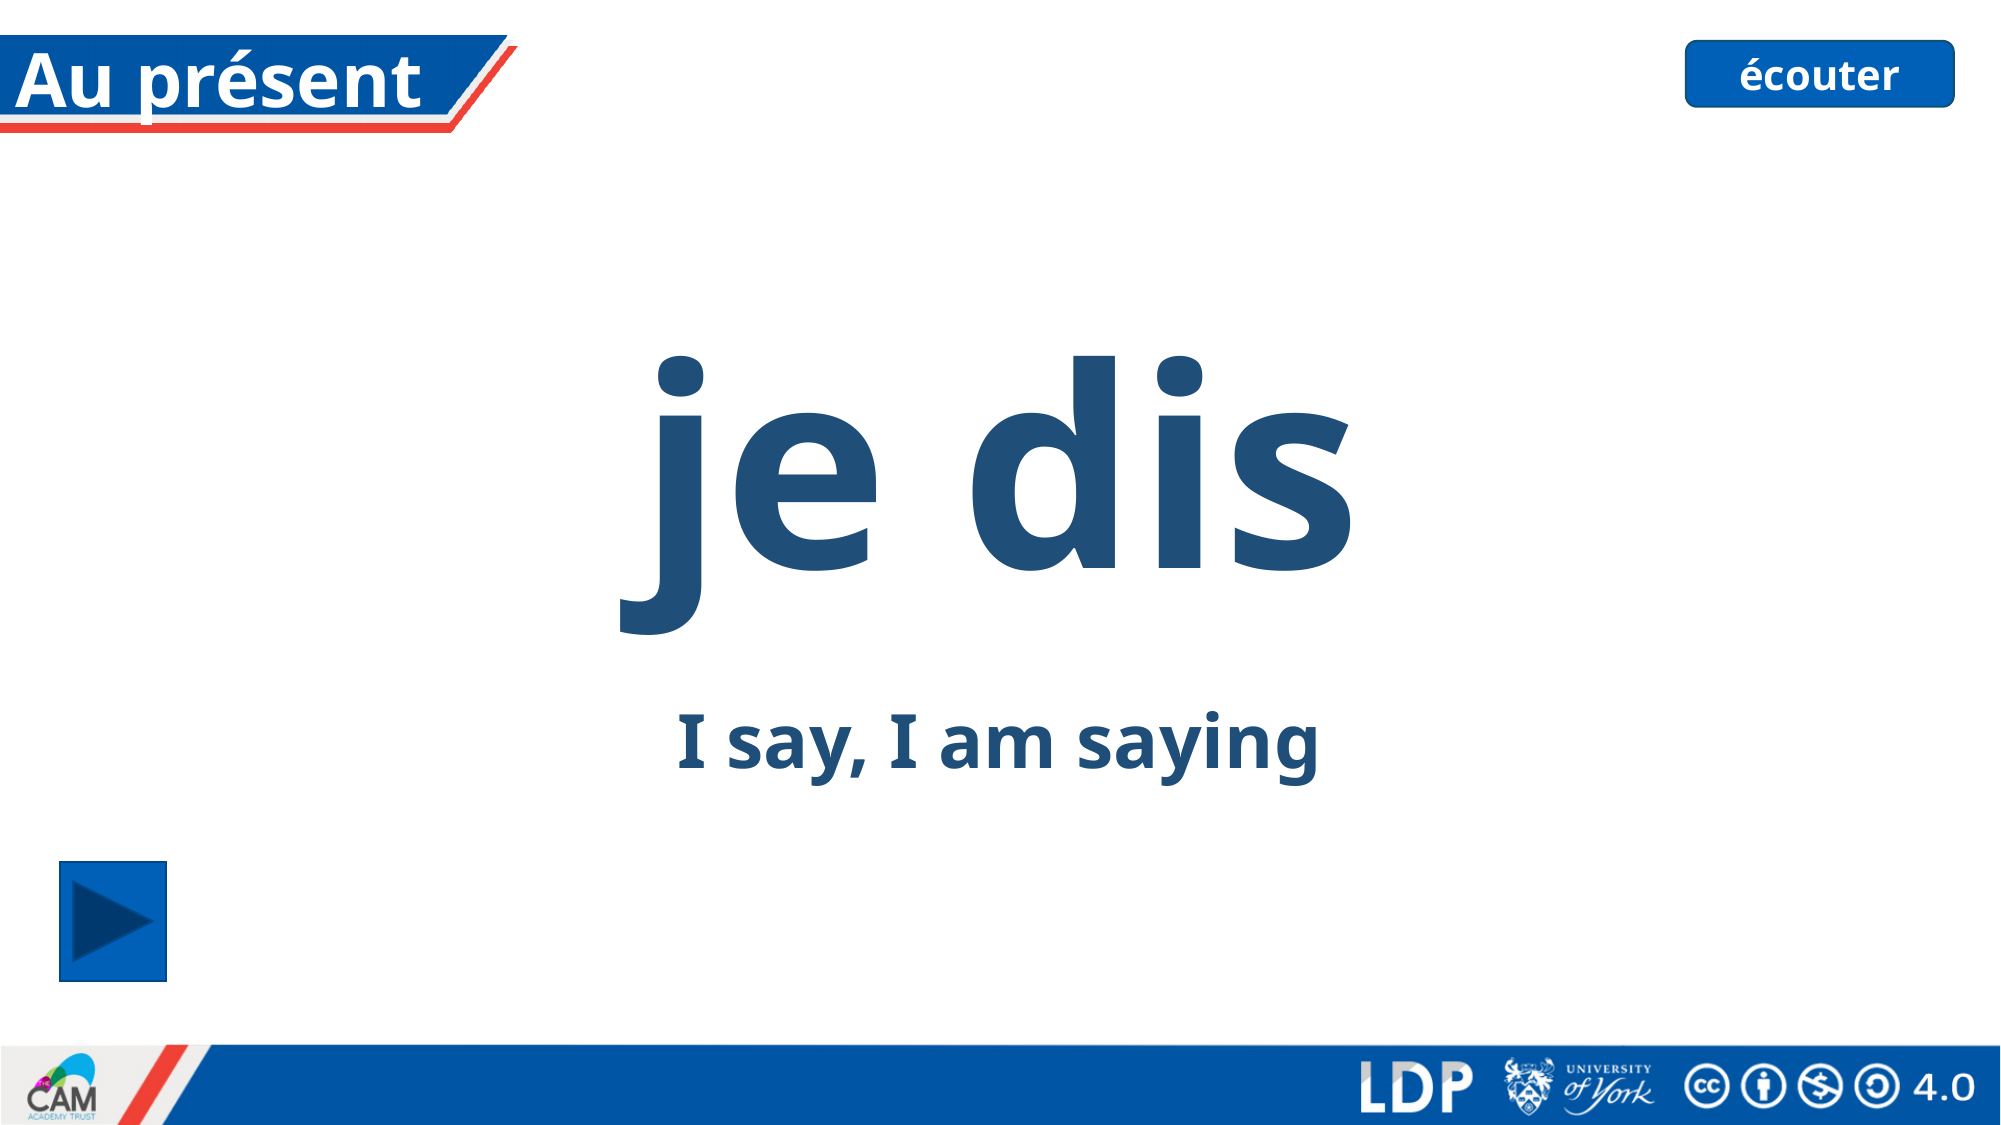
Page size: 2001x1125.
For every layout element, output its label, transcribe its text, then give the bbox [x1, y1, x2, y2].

picture [0, 0, 2001, 1125]
text_box écouter [1684, 39, 1955, 108]
text_box [59, 861, 167, 982]
title Au présent [0, 35, 529, 142]
text_box je dis [220, 281, 1780, 632]
text_box I say, I am saying [414, 685, 1586, 791]
